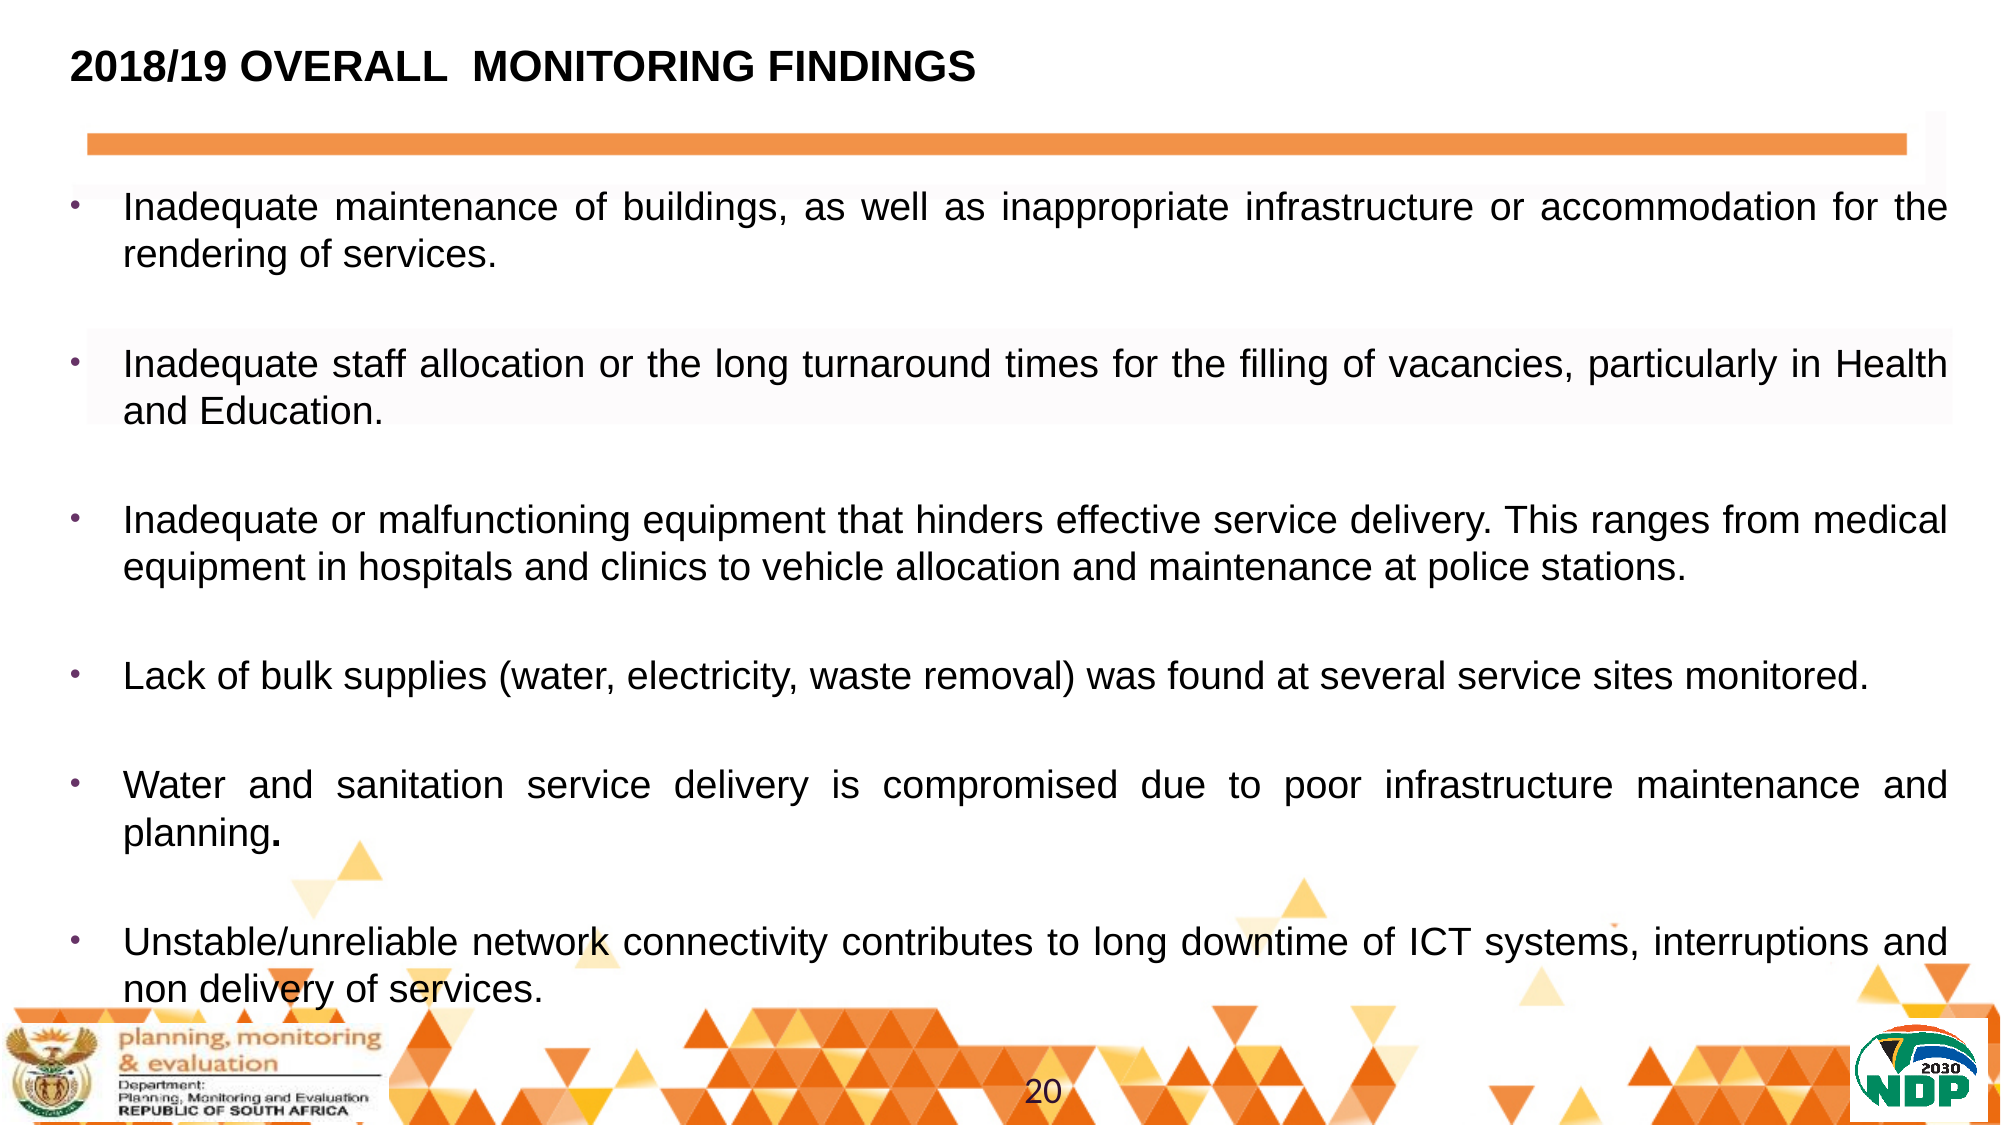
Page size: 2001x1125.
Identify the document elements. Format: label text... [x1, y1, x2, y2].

list Inadequate maintenance of buildings, as well as inappropriate infrastructure or accommodation for the rendering of services. Inadequate staff allocation or the long turnaround times for the filling of vacancies, particularly in Health and Education. Inadequate or malfunctioning equipment that hinders effective service delivery. This ranges from medical equipment in hospitals and clinics to vehicle allocation and maintenance at police stations. Lack of bulk supplies (water, electricity, waste removal) was found at several service sites monitored. Water and sanitation service delivery is compromised due to poor infrastructure maintenance and planning. Unstable/unreliable network connectivity contributes to long downtime of ICT systems, interruptions and non delivery of services. [55, 174, 1964, 1024]
picture [0, 0, 2001, 1125]
slide_number 20 [968, 1055, 1118, 1122]
title 2018/19 OVERALL MONITORING FINDINGS [55, 29, 1961, 150]
